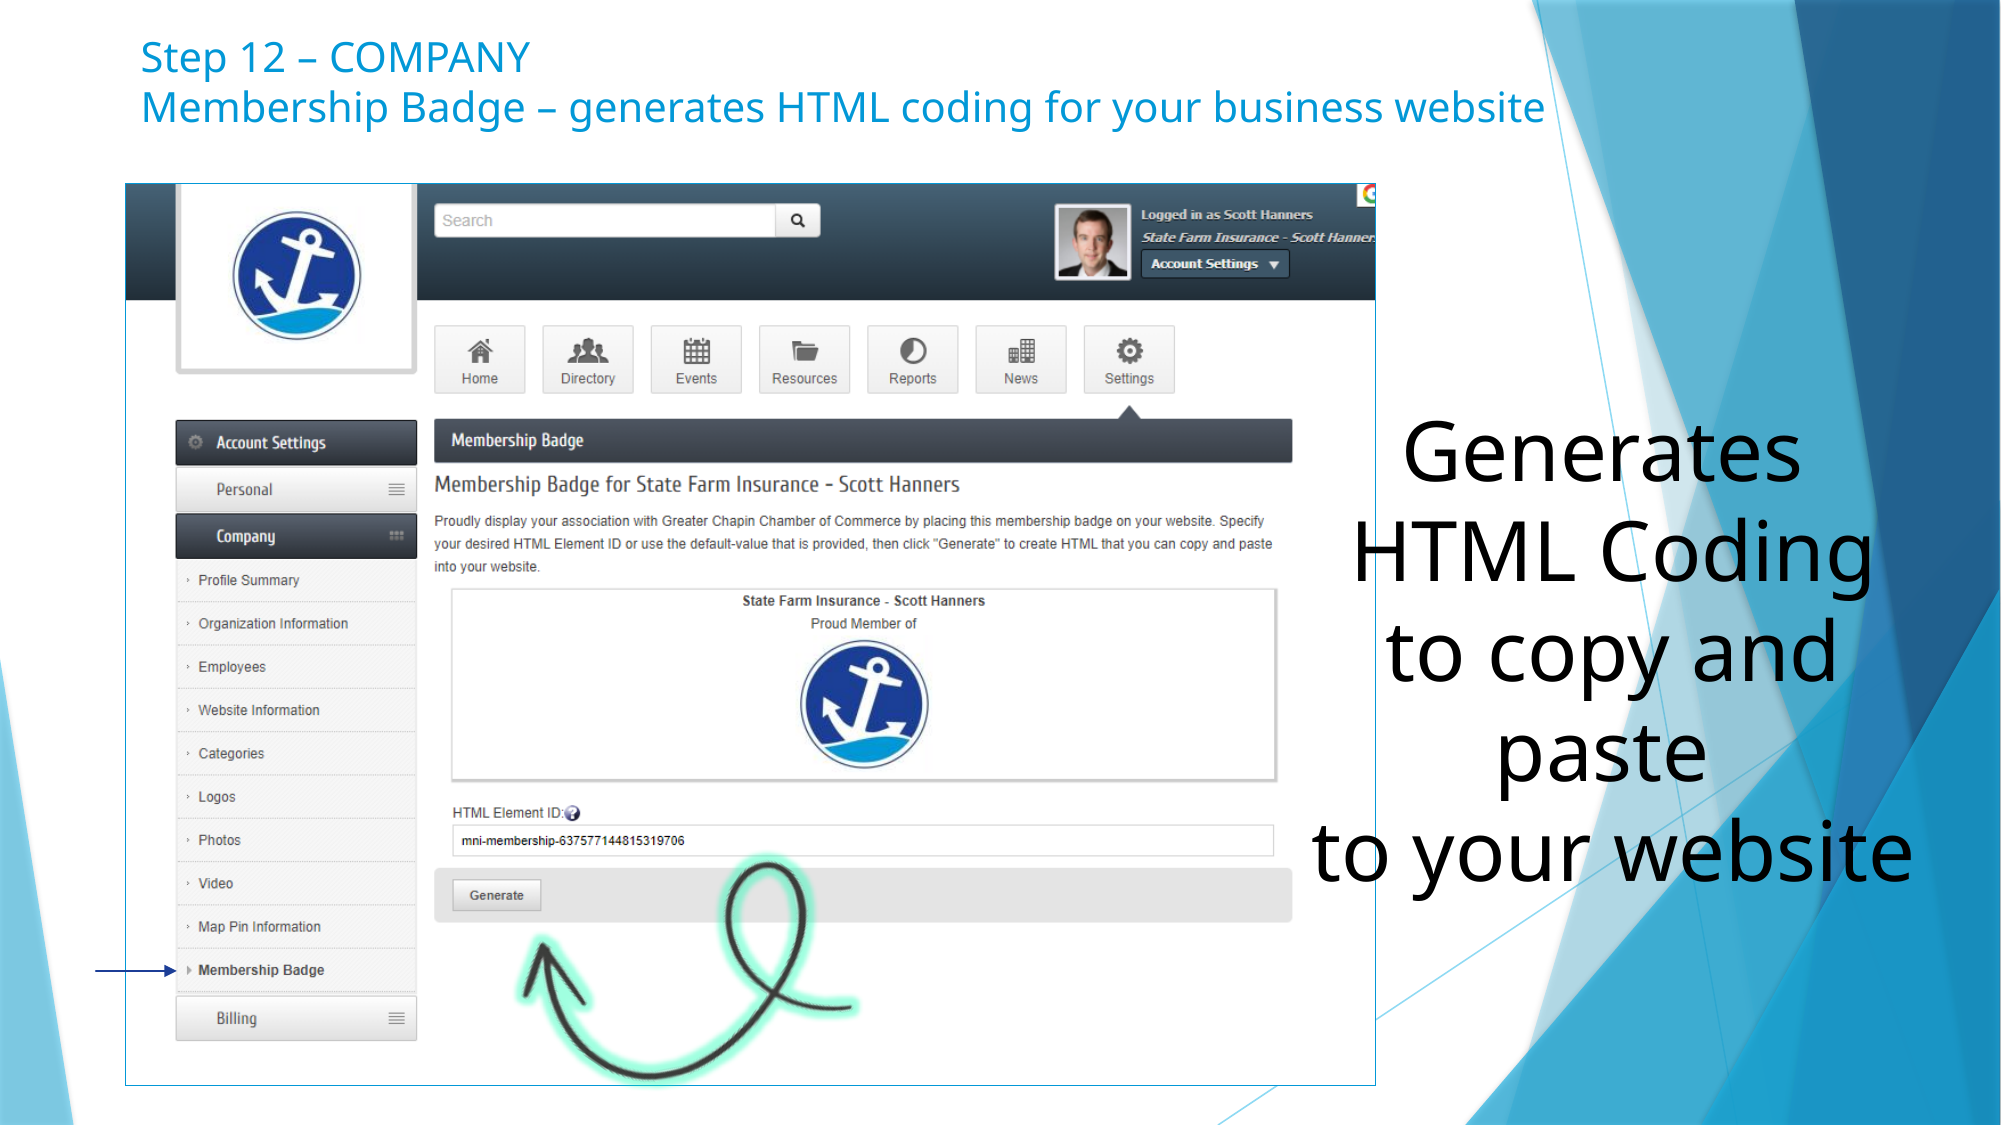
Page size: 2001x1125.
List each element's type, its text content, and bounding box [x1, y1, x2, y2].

picture [127, 185, 1376, 1125]
title Step 12 – COMPANY Membership Badge – generates HTML coding for your business website [125, 0, 1672, 139]
text_box Generates HTML Coding to copy and paste to your website [1380, 390, 1941, 906]
